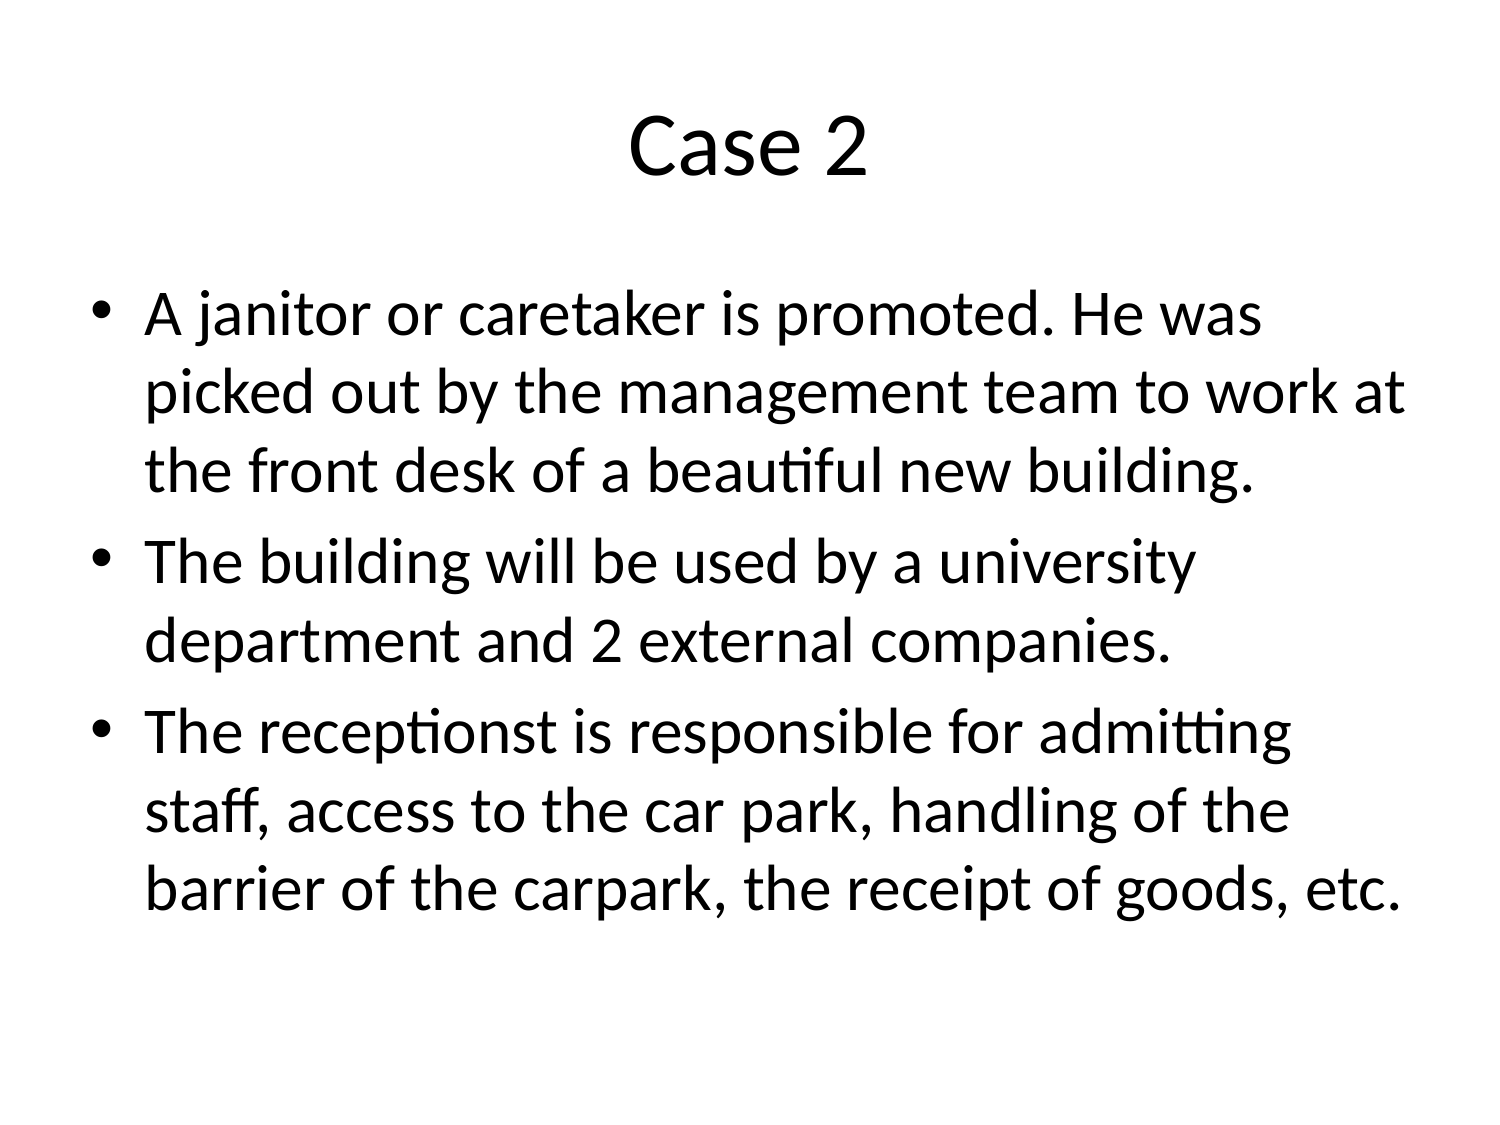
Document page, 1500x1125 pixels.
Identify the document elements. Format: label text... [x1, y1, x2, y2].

list A janitor or caretaker is promoted. He was picked out by the management team to work at the front desk of a beautiful new building. The building will be used by a university department and 2 external companies. The receptionst is responsible for admitting staff, access to the car park, handling of the barrier of the carpark, the receipt of goods, etc. [75, 262, 1425, 1005]
title Case 2 [75, 45, 1425, 233]
